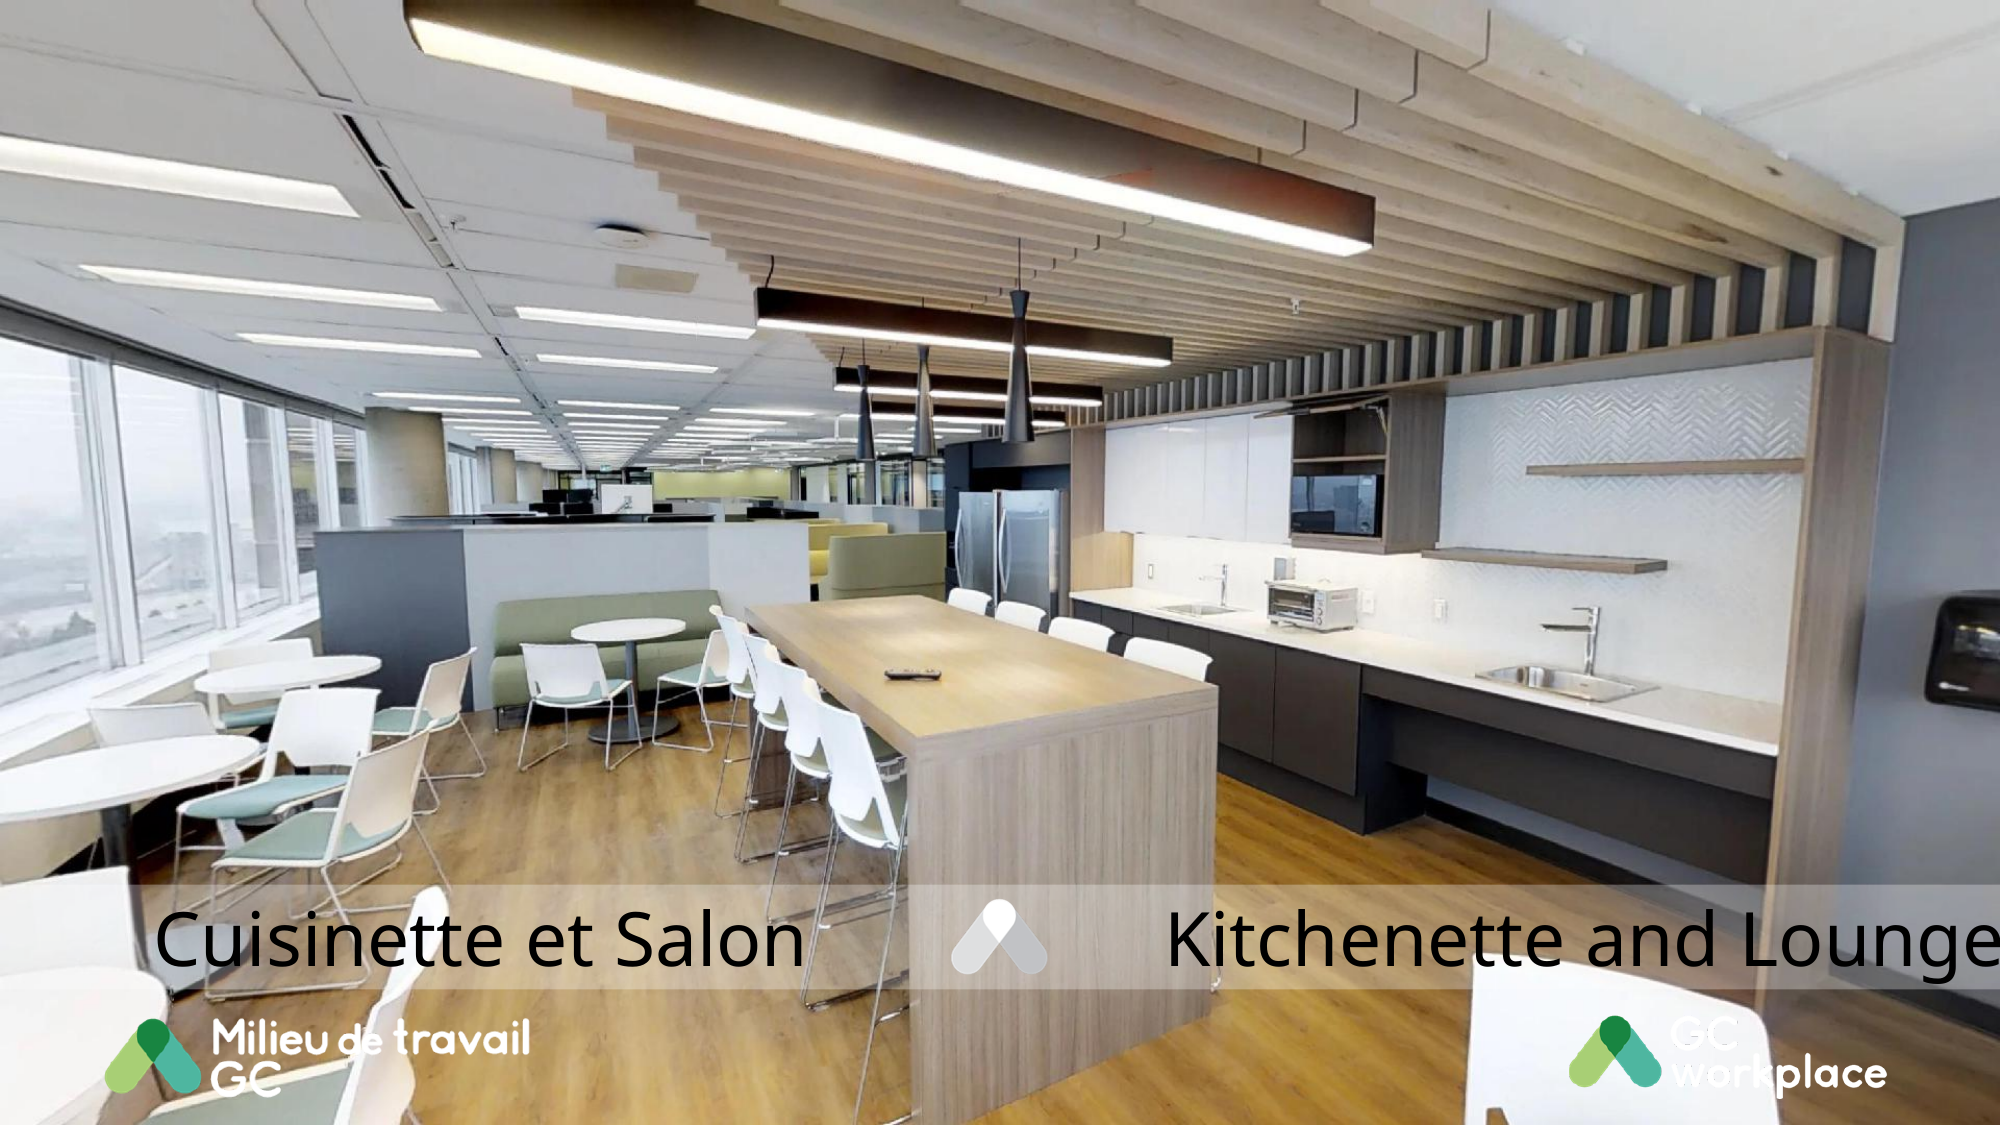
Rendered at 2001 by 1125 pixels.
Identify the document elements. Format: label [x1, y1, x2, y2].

text_box [102, 1005, 1898, 1099]
picture [0, 0, 2000, 1125]
